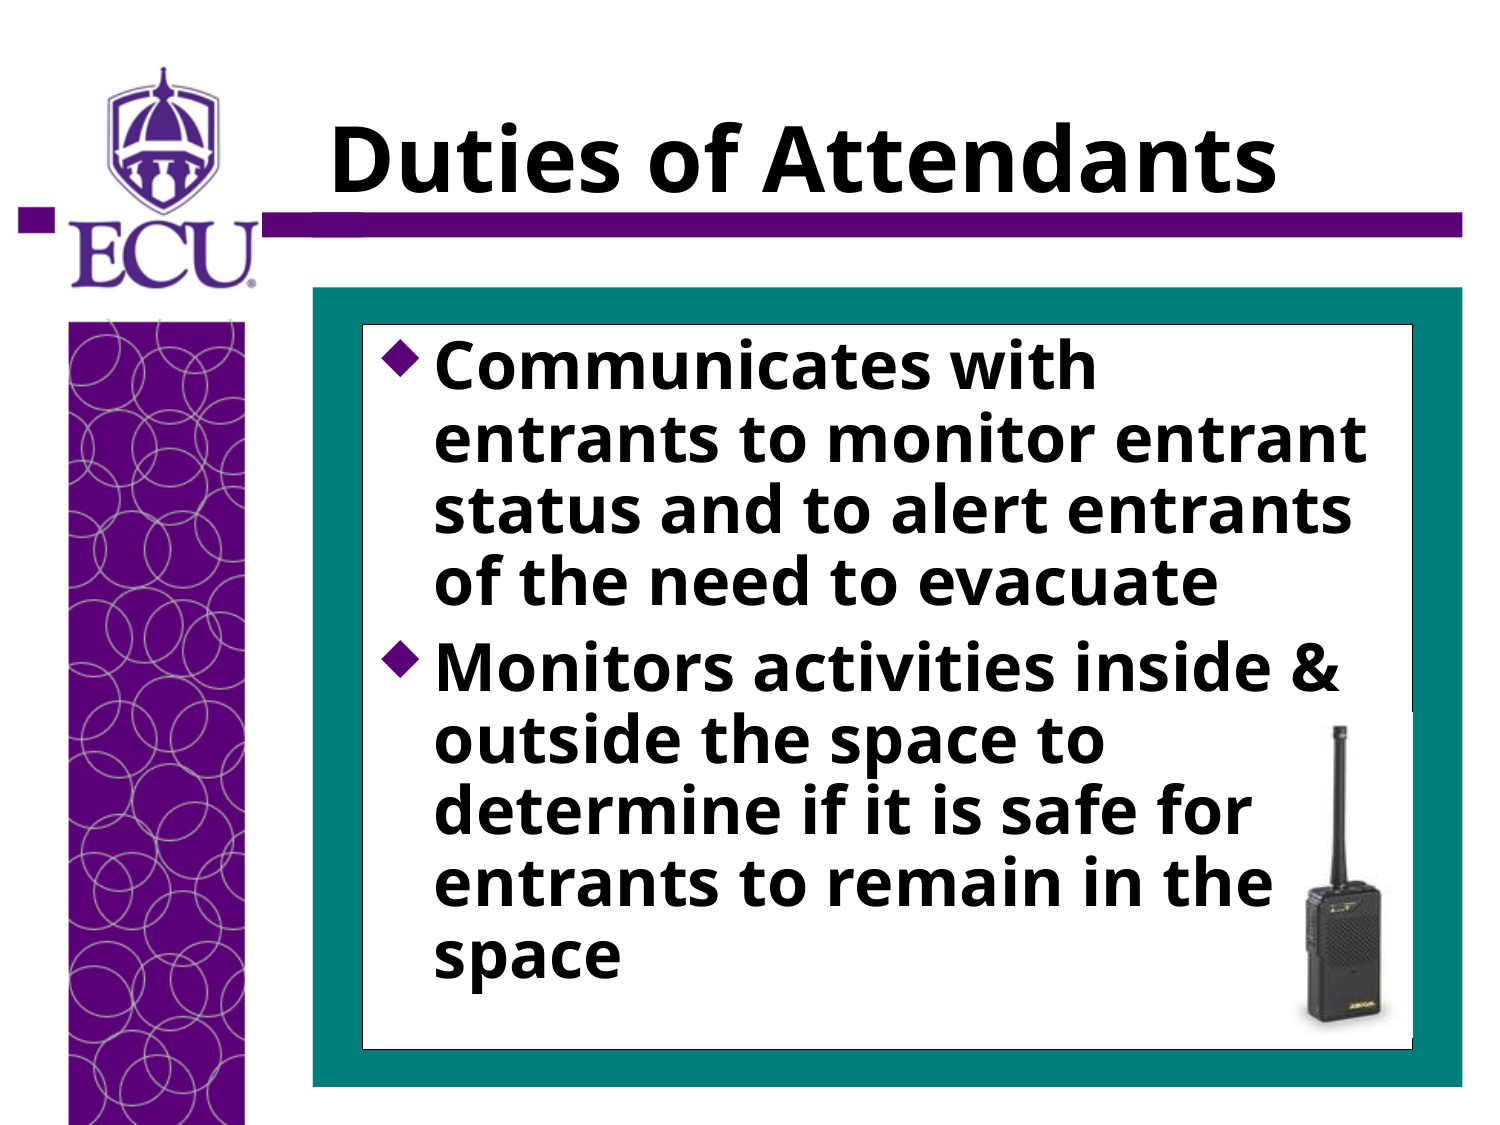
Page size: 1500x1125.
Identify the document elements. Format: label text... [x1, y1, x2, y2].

picture [1274, 712, 1413, 1038]
list Communicates with entrants to monitor entrant status and to alert entrants of the need to evacuate Monitors activities inside & outside the space to determine if it is safe for entrants to remain in the space [362, 324, 1413, 1050]
picture [0, 0, 262, 1125]
title Duties of Attendants [312, 62, 1488, 250]
